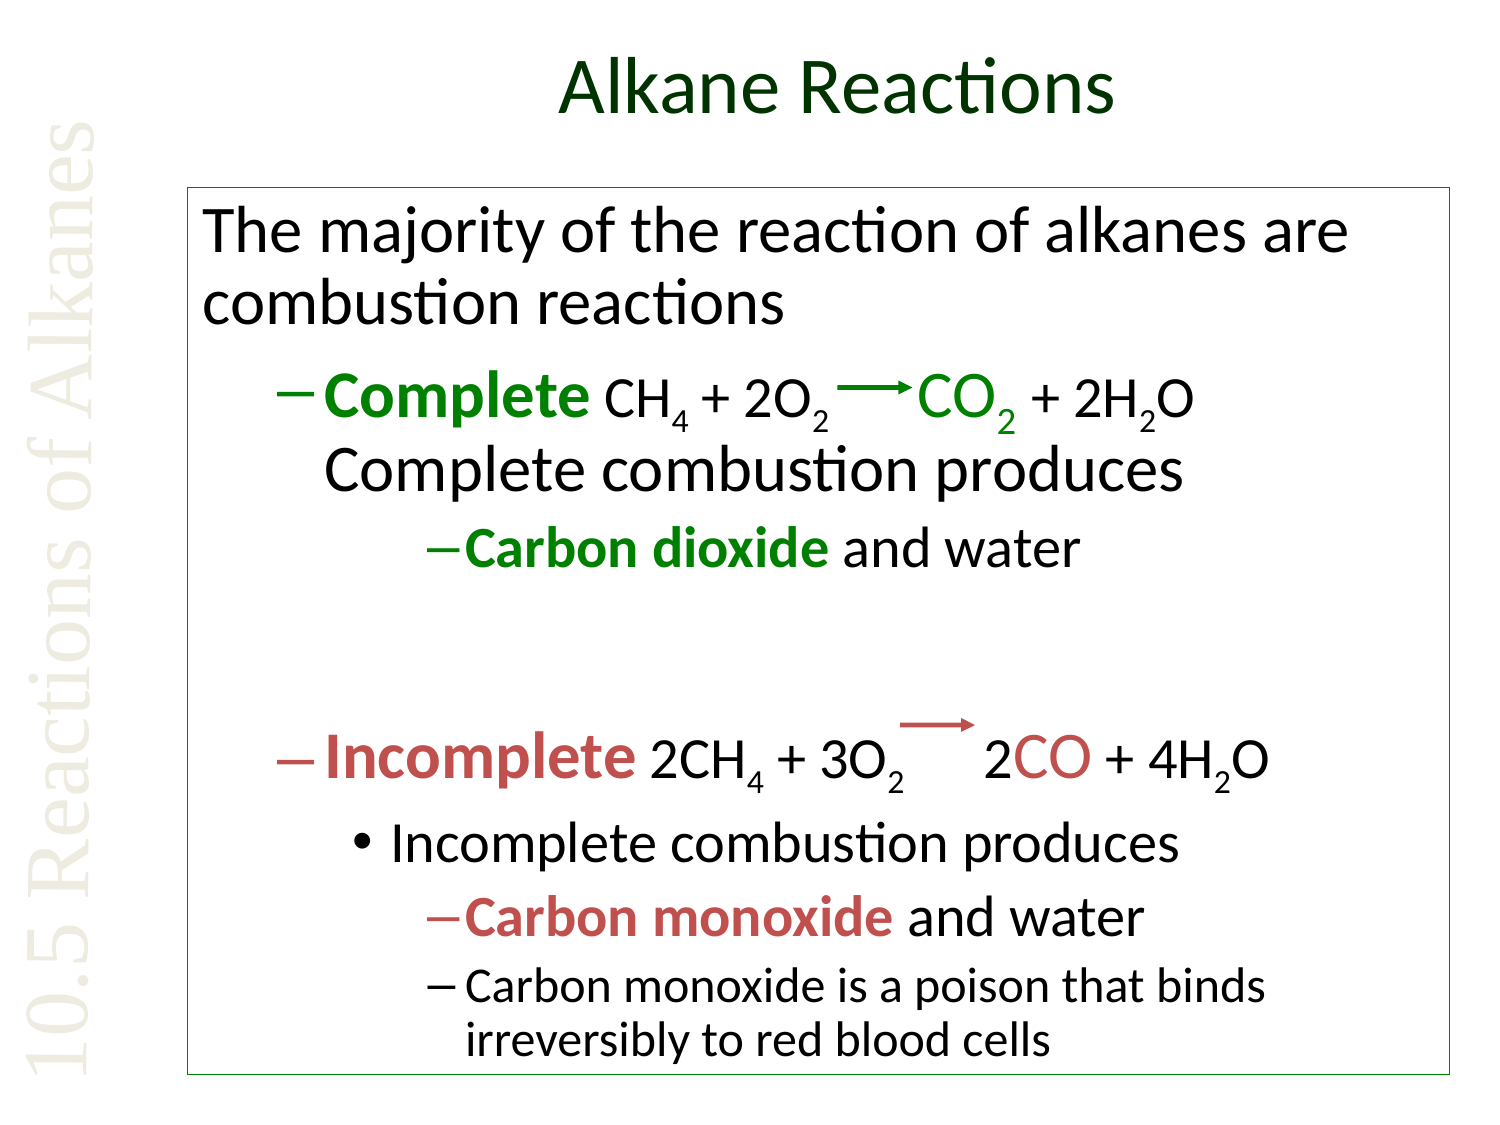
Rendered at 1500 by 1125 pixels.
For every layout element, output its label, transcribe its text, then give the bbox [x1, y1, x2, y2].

text_box [837, 381, 913, 394]
title Alkane Reactions [200, 24, 1475, 138]
list The majority of the reaction of alkanes are combustion reactions Complete CH4 + 2O2 CO2 + 2H2O Complete combustion produces Carbon dioxide and water Incomplete 2CH4 + 3O2 2CO + 4H2O Incomplete combustion produces Carbon monoxide and water Carbon monoxide is a poison that binds irreversibly to red blood cells [187, 187, 1450, 1075]
text_box [899, 718, 976, 732]
text_box 10.5 Reactions of Alkanes [9, 23, 119, 1099]
